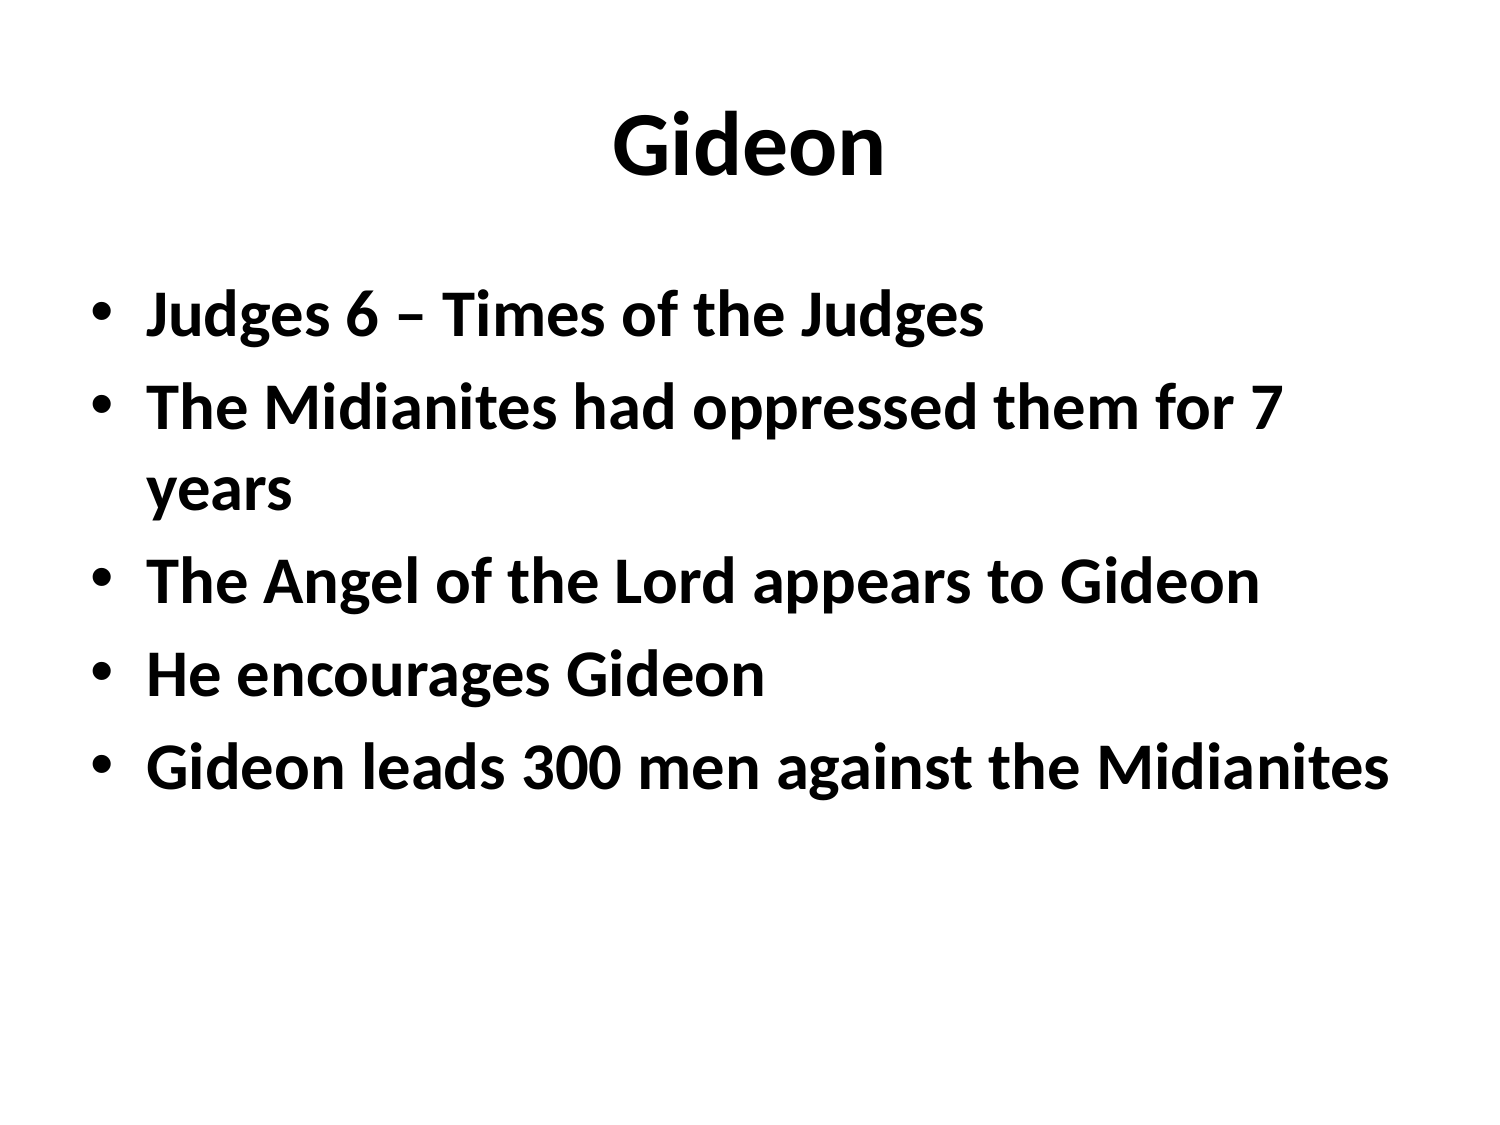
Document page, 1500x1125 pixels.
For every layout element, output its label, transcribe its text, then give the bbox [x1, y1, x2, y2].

list Judges 6 – Times of the Judges The Midianites had oppressed them for 7 years The Angel of the Lord appears to Gideon He encourages Gideon Gideon leads 300 men against the Midianites [75, 262, 1425, 1005]
title Gideon [75, 45, 1425, 233]
